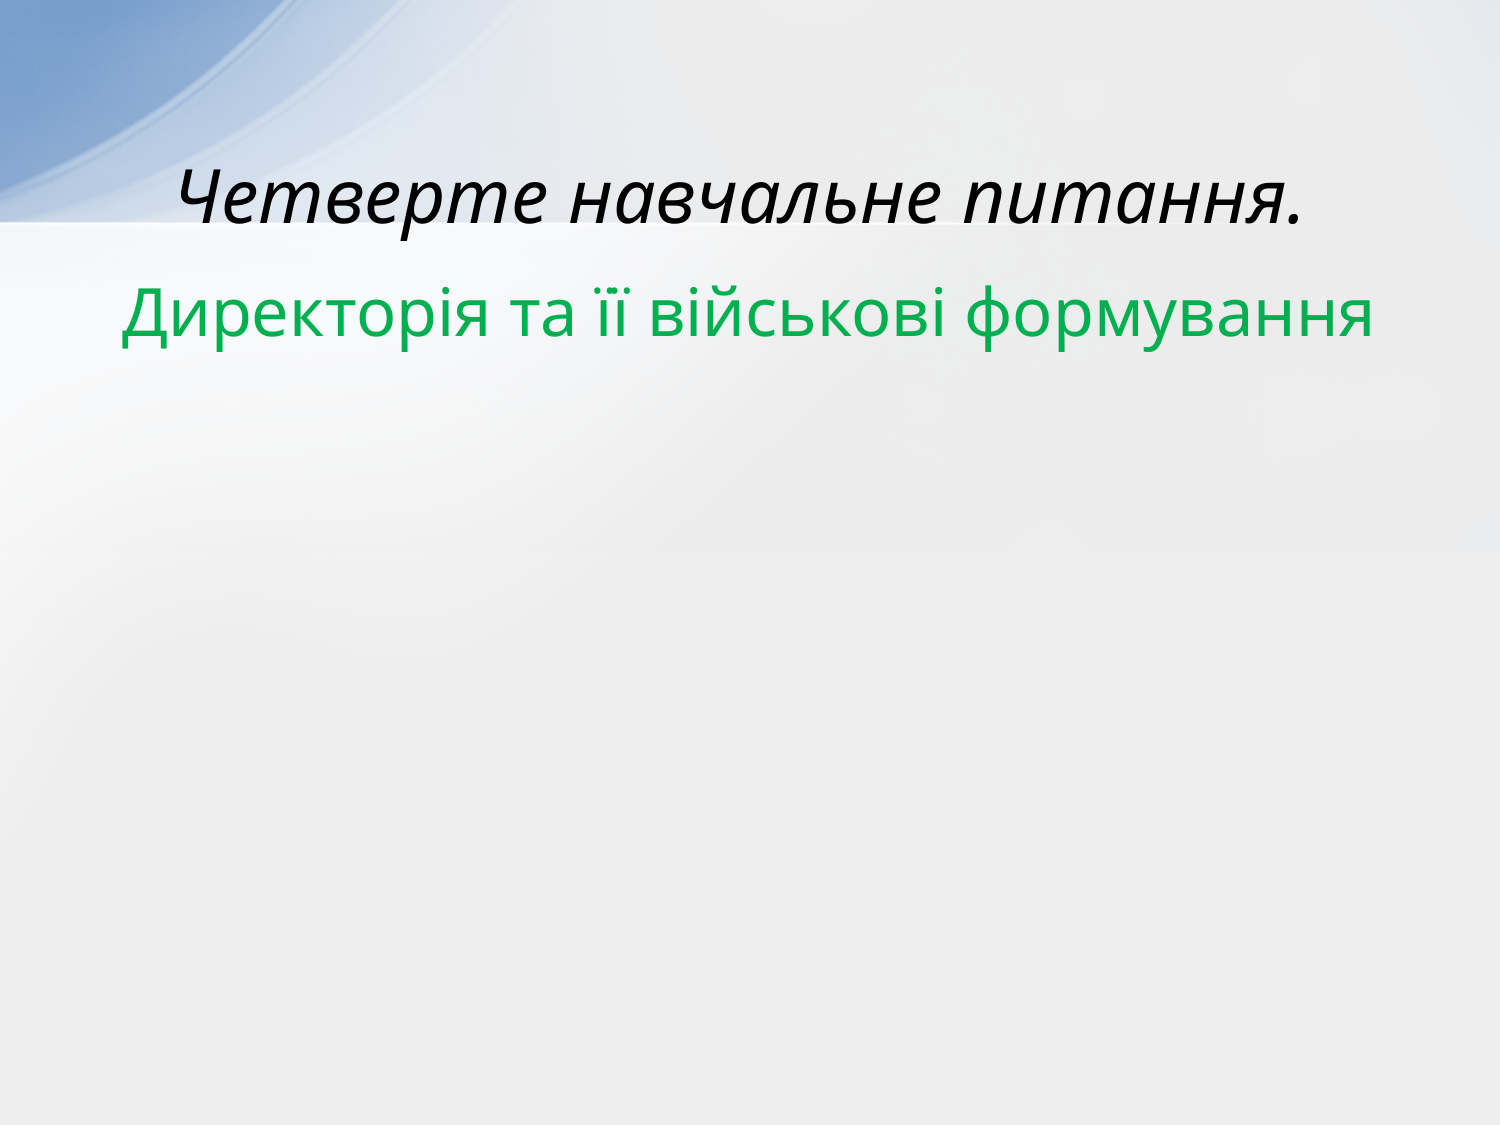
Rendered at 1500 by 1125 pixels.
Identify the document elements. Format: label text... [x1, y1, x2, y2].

title Четверте навчальне питання. [75, 58, 1425, 247]
picture [0, 0, 1500, 1125]
list Директорія та її військові формування [75, 262, 1425, 1005]
